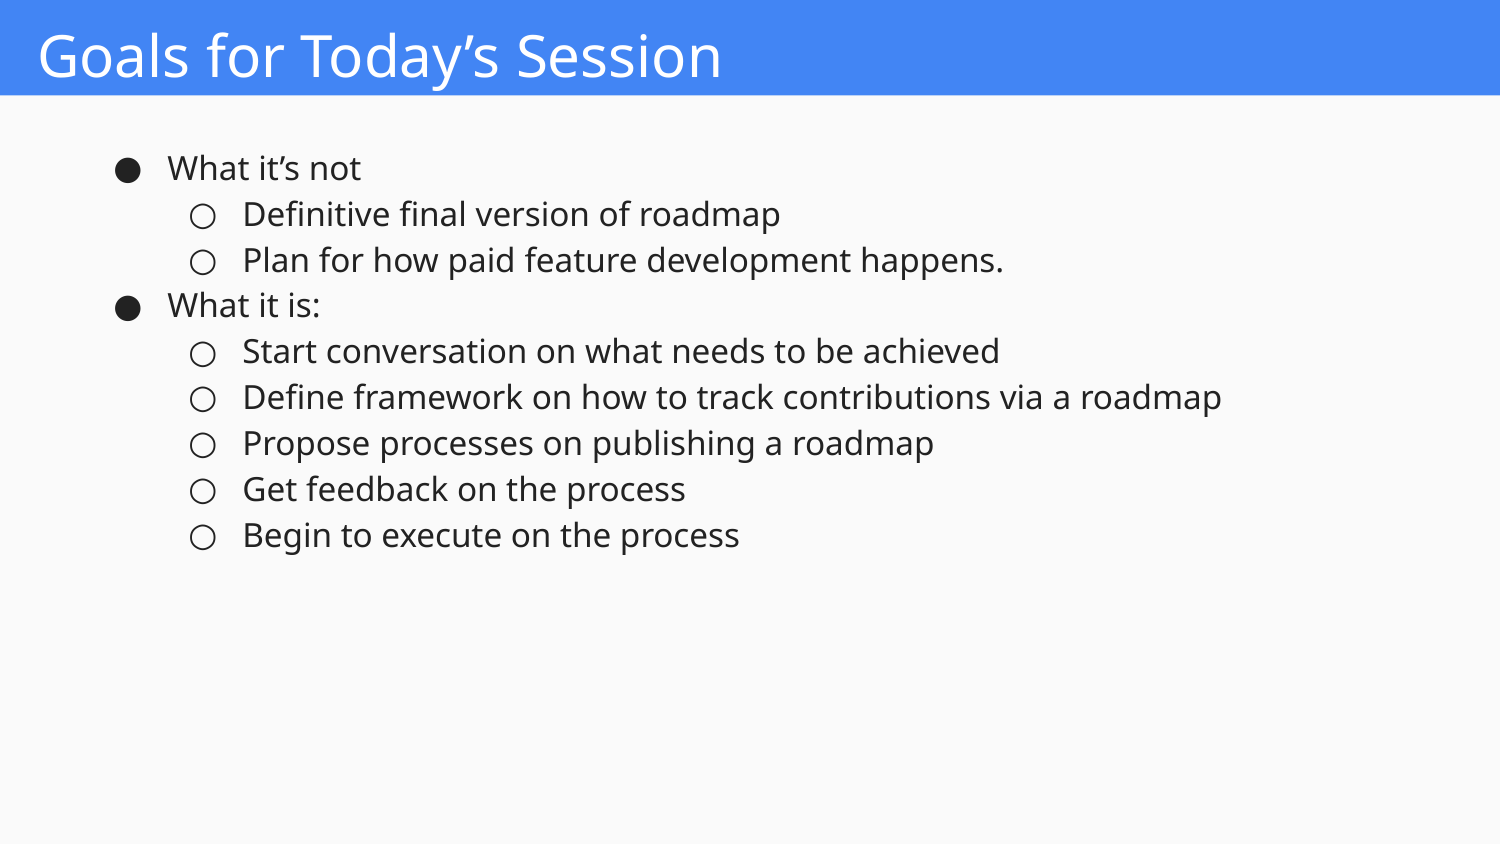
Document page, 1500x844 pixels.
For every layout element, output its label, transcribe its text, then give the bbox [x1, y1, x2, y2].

title Goals for Today’s Session [22, 0, 1371, 105]
list What it’s not Definitive final version of roadmap Plan for how paid feature development happens. What it is: Start conversation on what needs to be achieved Define framework on how to track contributions via a roadmap Propose processes on publishing a roadmap Get feedback on the process Begin to execute on the process [77, 126, 1427, 760]
